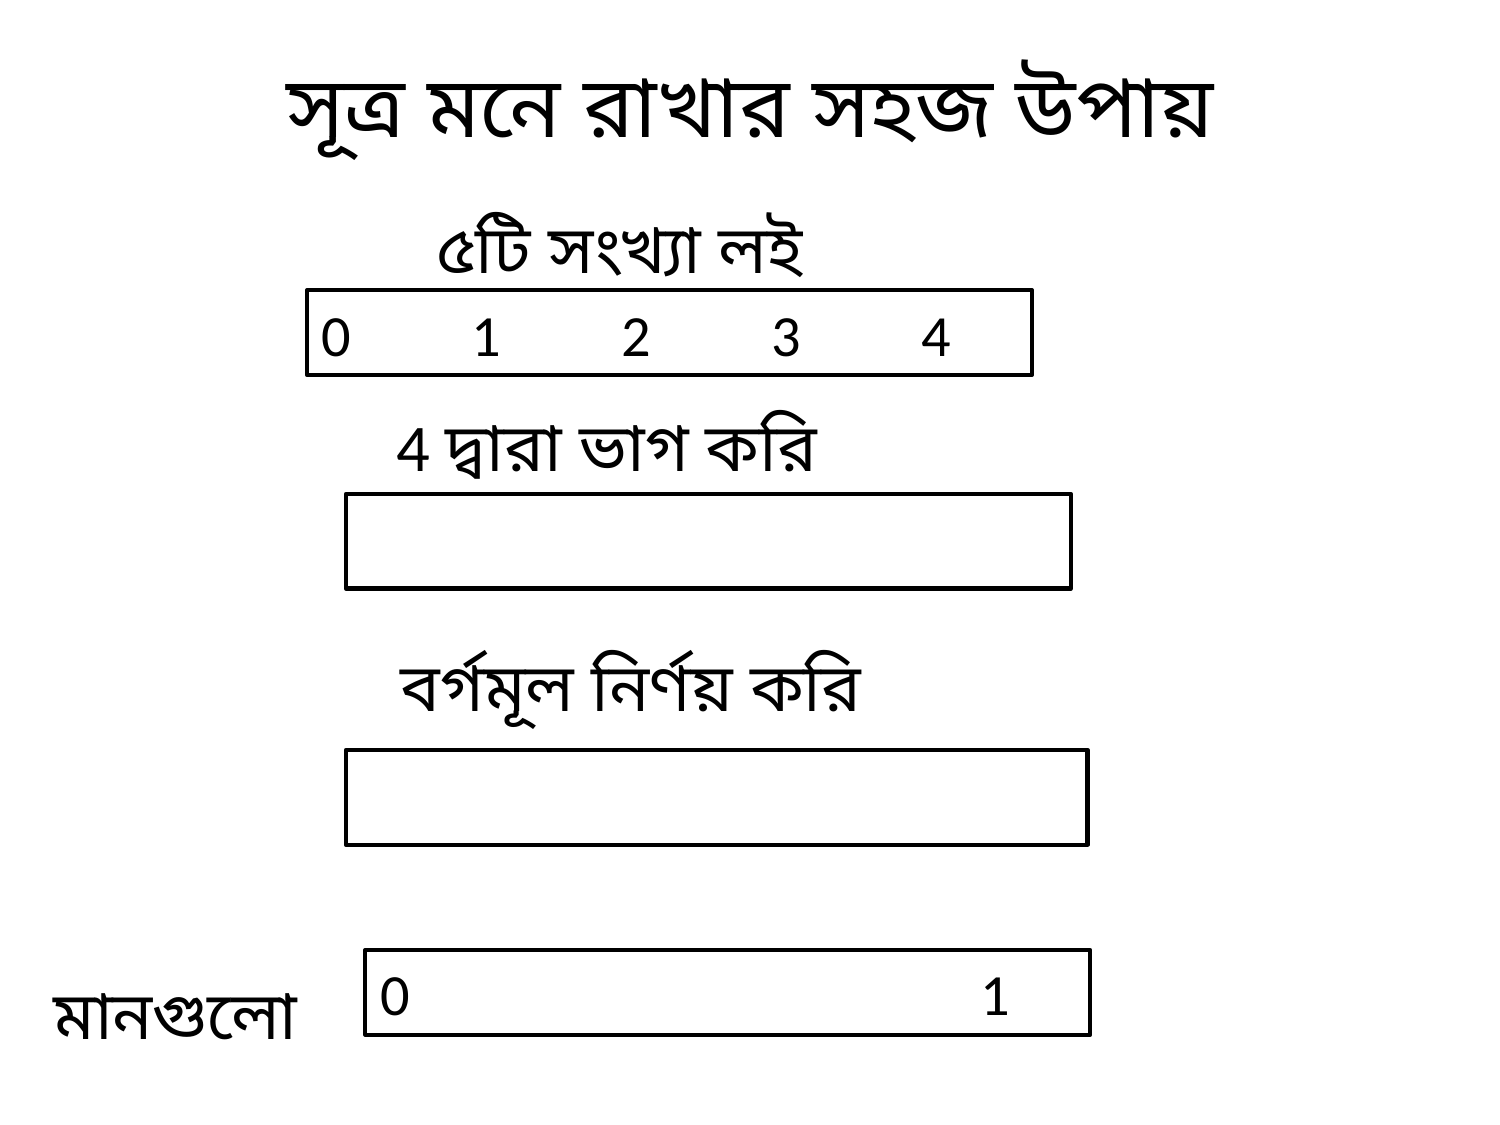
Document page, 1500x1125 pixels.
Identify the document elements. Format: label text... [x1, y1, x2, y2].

text_box ৫টি সংখ্যা লই [421, 199, 1034, 295]
text_box 4 দ্বারা ভাগ করি [381, 397, 995, 493]
text_box মানগুলো [38, 965, 352, 1061]
text_box বর্গমূল নির্ণয় করি [386, 637, 999, 733]
title সূত্র মনে রাখার সহজ উপায় [75, 45, 1425, 163]
text_box 0 1 2 3 4 [305, 288, 1034, 377]
